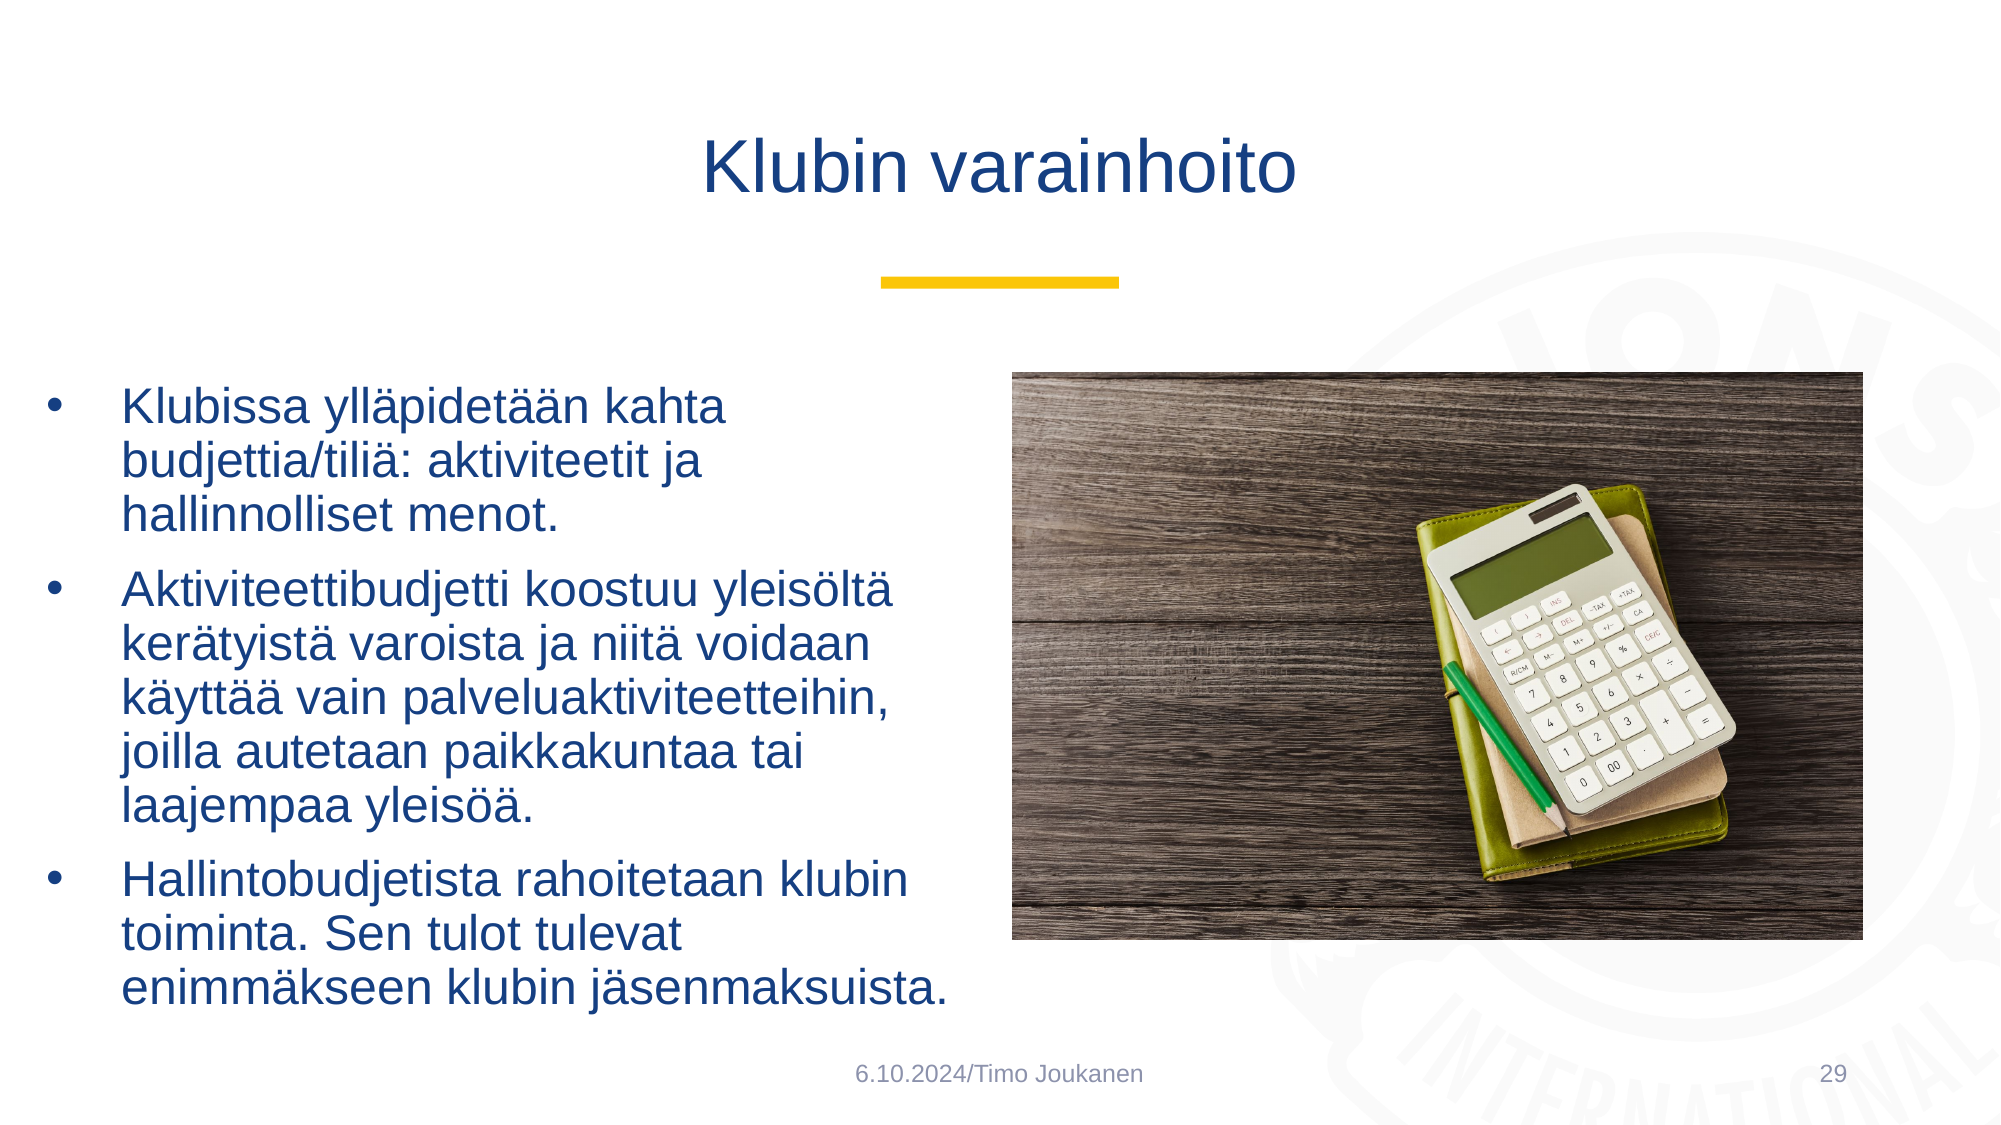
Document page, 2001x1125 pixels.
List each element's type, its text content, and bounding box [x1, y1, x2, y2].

title Klubin varainhoito [137, 59, 1863, 278]
slide_number 29 [1412, 1042, 1863, 1103]
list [1012, 372, 1863, 941]
footer 6.10.2024/Timo Joukanen [662, 1042, 1338, 1103]
list Klubissa ylläpidetään kahta budjettia/tiliä: aktiviteetit ja hallinnolliset menot. Aktiviteettibudjetti koostuu yleisöltä kerätyistä varoista ja niitä voidaan käyttää vain palveluaktiviteetteihin, joilla autetaan paikkakuntaa tai laajempaa yleisöä. Hallintobudjetista rahoitetaan klubin toiminta. Sen tulot tulevat enimmäkseen klubin jäsenmaksuista. [31, 372, 1000, 1125]
